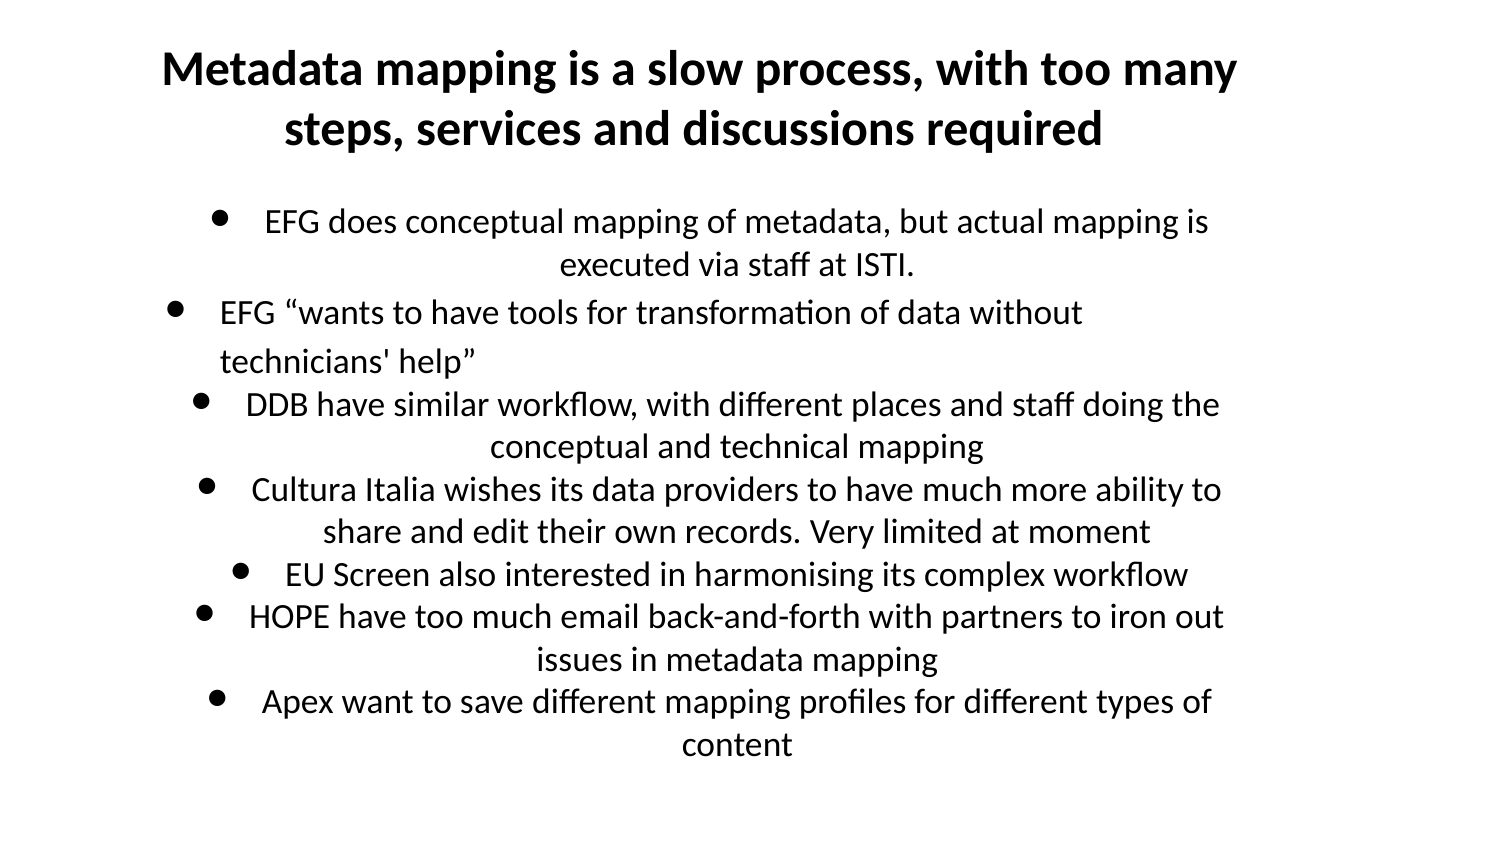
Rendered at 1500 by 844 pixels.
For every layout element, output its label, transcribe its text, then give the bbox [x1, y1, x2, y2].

title Metadata mapping is a slow process, with too many steps, services and discussions required EFG does conceptual mapping of metadata, but actual mapping is executed via staff at ISTI. EFG “wants to have tools for transformation of data without technicians' help” DDB have similar workflow, with different places and staff doing the conceptual and technical mapping Cultura Italia wishes its data providers to have much more ability to share and edit their own records. Very limited at moment EU Screen also interested in harmonising its complex workflow HOPE have too much email back-and-forth with partners to iron out issues in metadata mapping Apex want to save different mapping profiles for different types of content [129, 207, 1270, 779]
